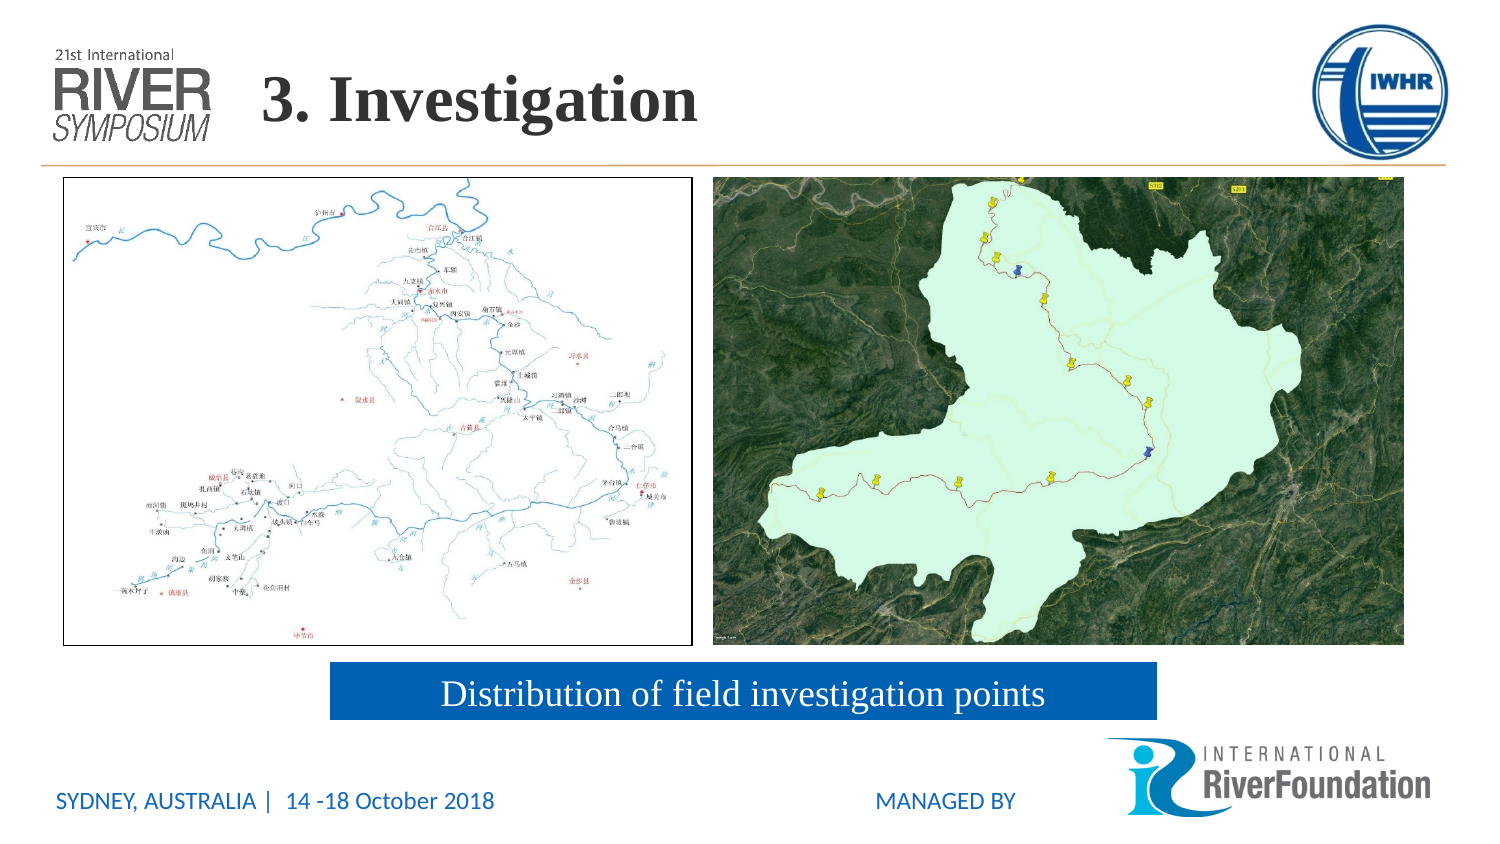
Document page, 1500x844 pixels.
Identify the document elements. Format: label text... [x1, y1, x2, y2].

picture [1108, 738, 1176, 817]
picture [1165, 738, 1430, 817]
text_box MANAGED BY [860, 777, 1072, 823]
picture [1299, 11, 1461, 173]
picture [40, 166, 692, 645]
picture [713, 177, 1404, 645]
text_box SYDNEY, AUSTRALIA | 14 -18 October 2018 [40, 777, 713, 823]
picture [40, 0, 225, 165]
text_box 3. Investigation [246, 47, 1299, 142]
text_box Distribution of field investigation points [329, 661, 1158, 721]
